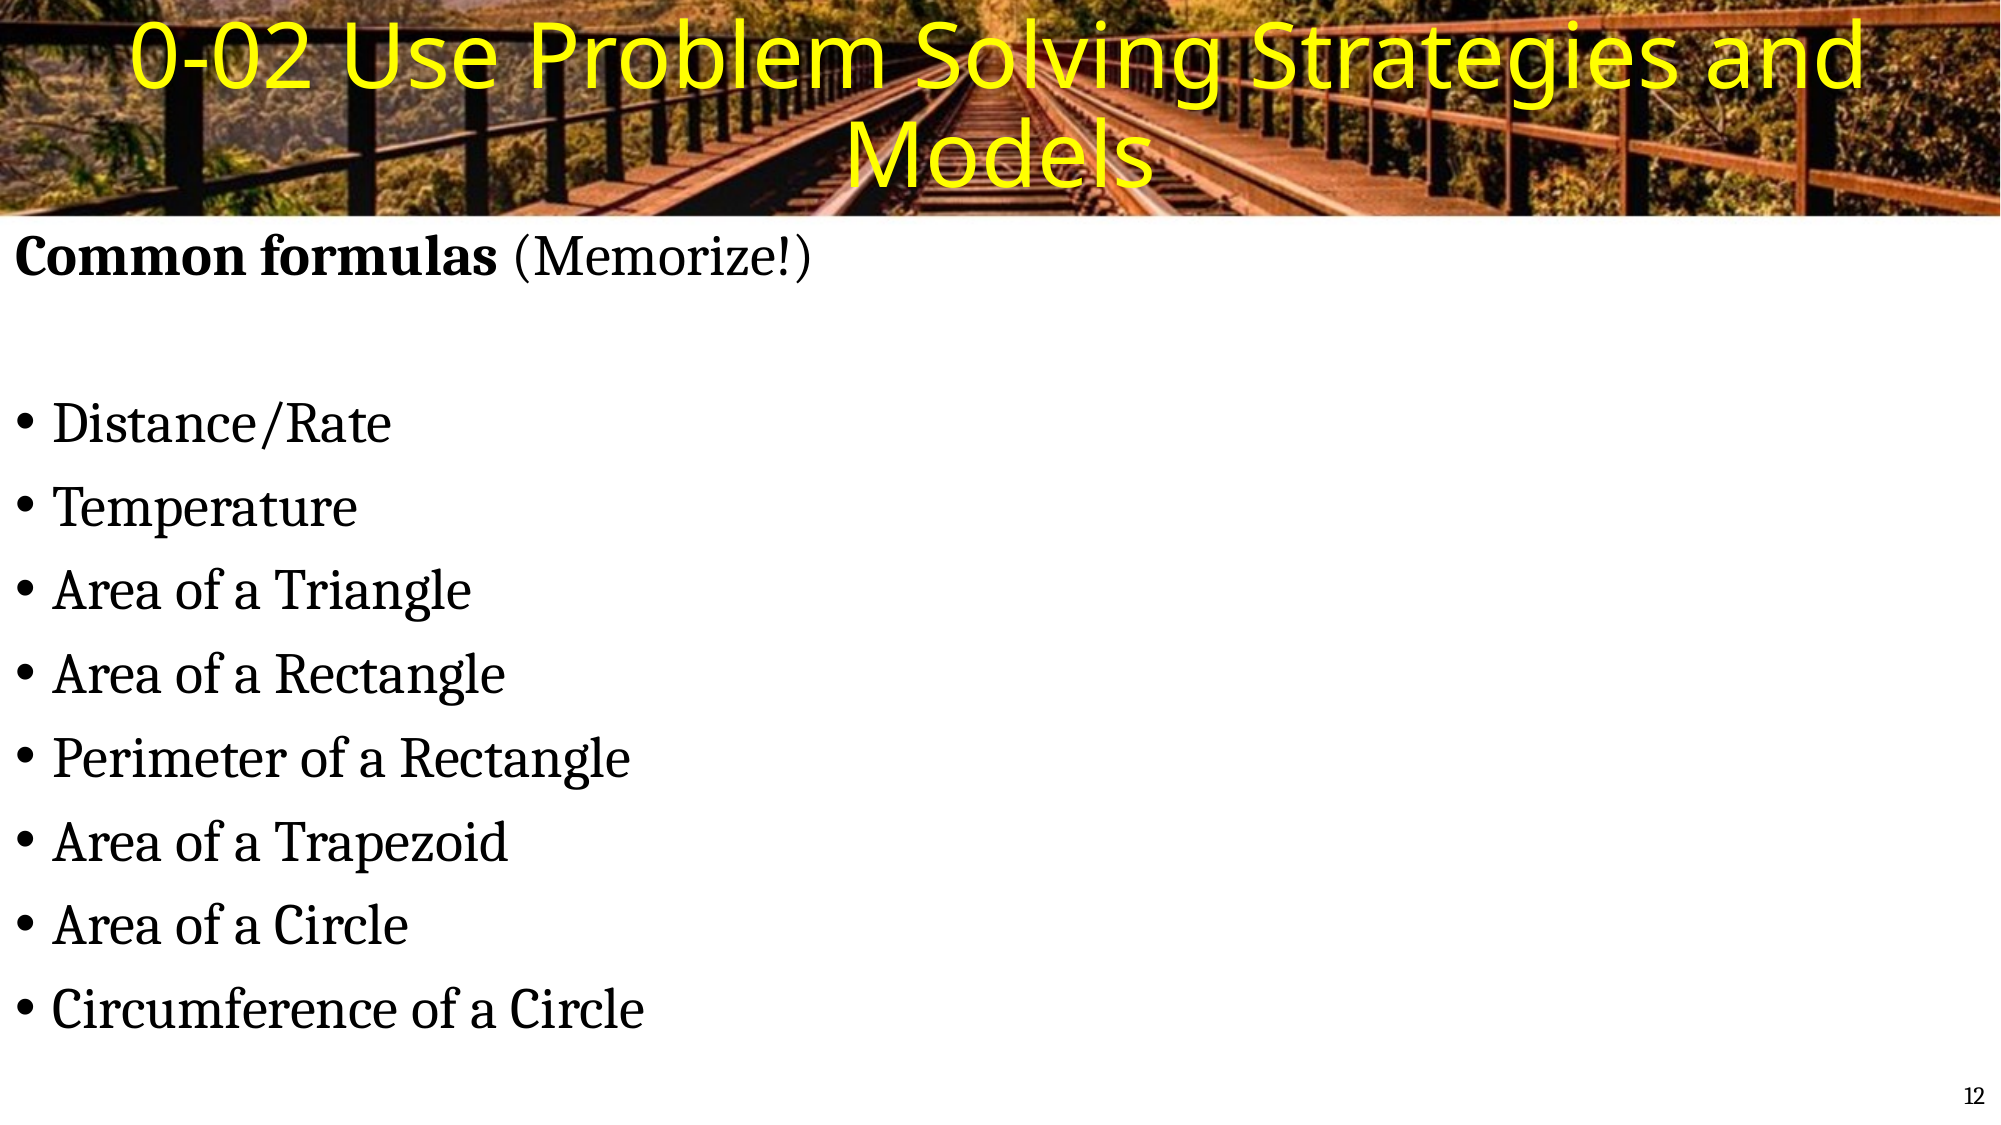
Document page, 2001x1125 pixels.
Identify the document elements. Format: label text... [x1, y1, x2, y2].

title 0-02 Use Problem Solving Strategies and Models [0, 0, 2000, 218]
slide_number 12 [1550, 1065, 2000, 1125]
picture [0, 0, 2001, 1125]
